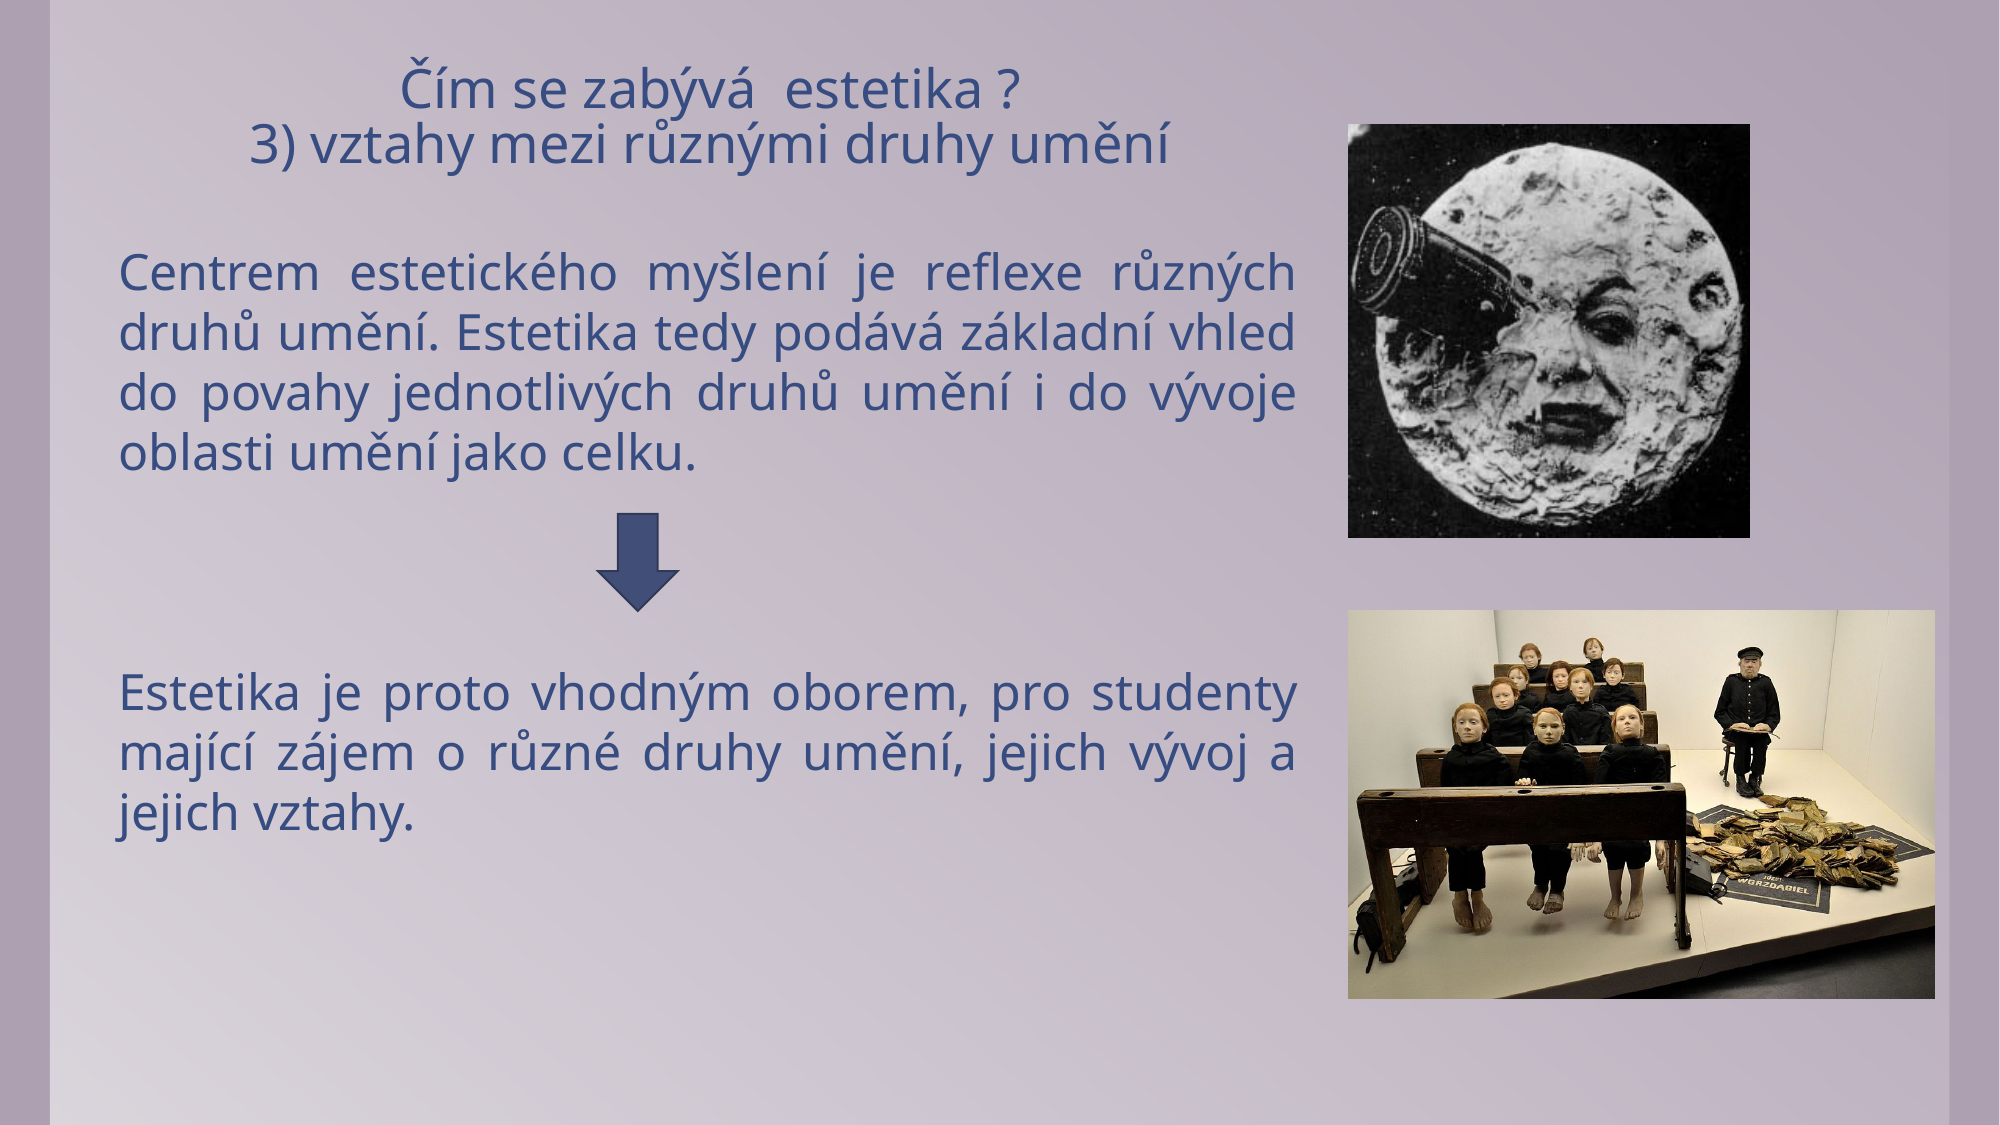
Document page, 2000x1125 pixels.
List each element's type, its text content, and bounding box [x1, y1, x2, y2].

list Centrem estetického myšlení je reflexe různých druhů umění. Estetika tedy podává základní vhled do povahy jednotlivých druhů umění i do vývoje oblasti umění jako celku. Estetika je proto vhodným oborem, pro studenty mající zájem o různé druhy umění, jejich vývoj a jejich vztahy. [98, 230, 1319, 905]
title Čím se zabývá estetika ? 3) vztahy mezi různými druhy umění [83, 54, 1339, 201]
picture [1348, 610, 1935, 999]
picture [1348, 124, 1750, 538]
text_box [595, 512, 681, 613]
